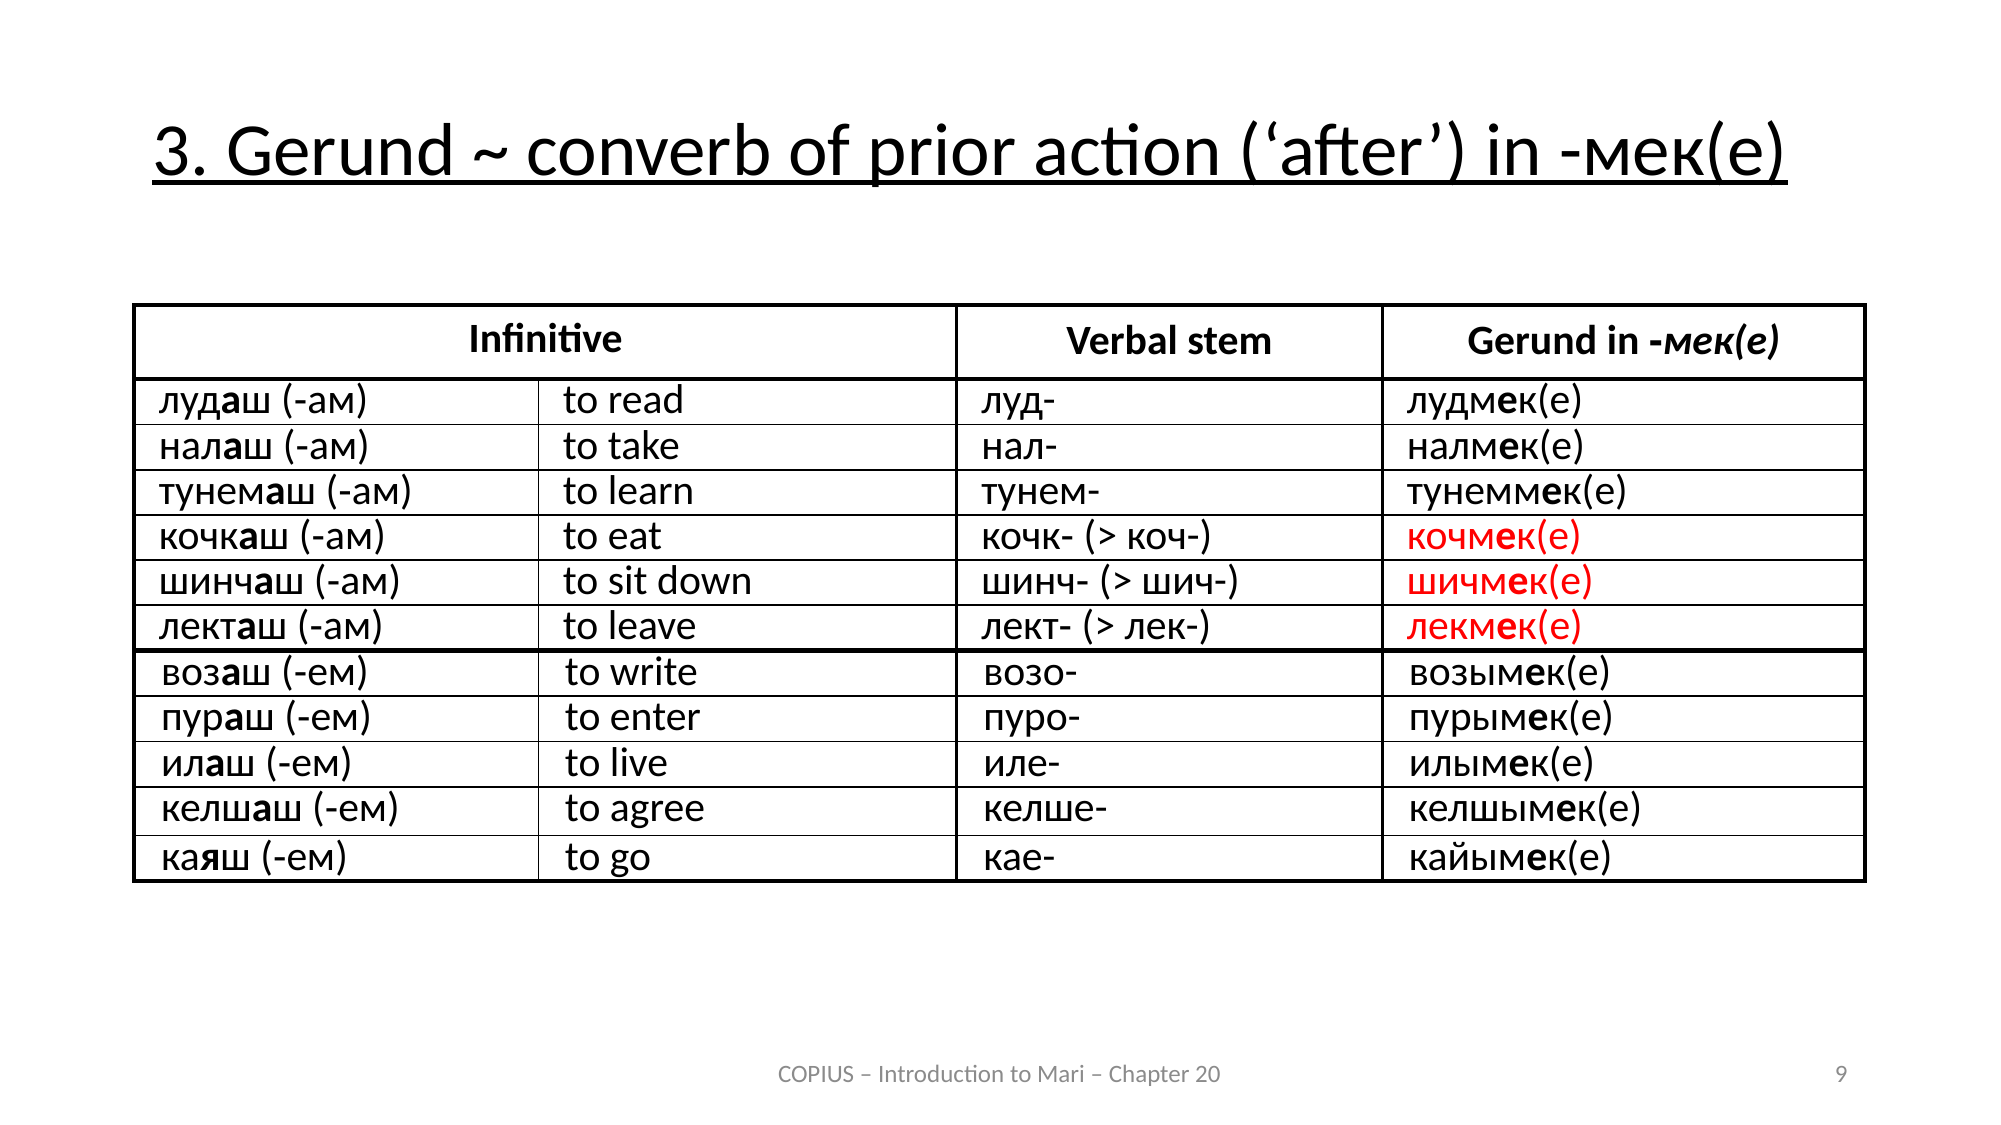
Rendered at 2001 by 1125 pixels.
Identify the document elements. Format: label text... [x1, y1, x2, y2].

table_cell лекташ (‑ам) [136, 606, 538, 648]
table_cell лекмек(е) [1384, 606, 1863, 648]
table_cell тунеммек(е) [1384, 471, 1863, 514]
table_header Gerund in ‑мек(е) [1384, 307, 1863, 377]
table_cell пураш (‑ем) [136, 697, 538, 741]
footer COPIUS – Introduction to Mari – Chapter 20 [662, 1042, 1338, 1103]
table_cell илаш (‑ем) [136, 742, 538, 786]
slide_number 9 [1412, 1042, 1863, 1103]
table_cell келшымек(е) [1384, 788, 1863, 835]
table_cell нал- [958, 425, 1381, 469]
table_cell to enter [539, 697, 955, 741]
table_cell лект‑ (> лек-) [958, 606, 1381, 648]
table_cell лудмек(е) [1384, 381, 1863, 424]
table_cell келшаш (‑ем) [136, 788, 538, 835]
table_cell to leave [539, 606, 955, 648]
table_cell to take [539, 425, 955, 469]
table_cell лудаш (‑ам) [136, 381, 538, 424]
table_cell кайымек(е) [1384, 836, 1863, 879]
table_header Verbal stem [958, 307, 1381, 377]
table_cell иле- [958, 742, 1381, 786]
table_cell to go [539, 836, 955, 879]
table_cell to live [539, 742, 955, 786]
table_cell кочмек(е) [1384, 516, 1863, 559]
table_cell шинч‑ (> шич-) [958, 561, 1381, 604]
table_cell луд- [958, 381, 1381, 424]
table_cell илымек(е) [1384, 742, 1863, 786]
table_cell шинчаш (‑ам) [136, 561, 538, 604]
table_cell шичмек(е) [1384, 561, 1863, 604]
table_cell каяш (‑ем) [136, 836, 538, 879]
table_cell to learn [539, 471, 955, 514]
table_cell тунемаш (‑ам) [136, 471, 538, 514]
table_cell to sit down [539, 561, 955, 604]
table_cell to agree [539, 788, 955, 835]
table_header Infinitive [136, 307, 955, 377]
table_cell возымек(е) [1384, 653, 1863, 695]
table_cell налаш (‑ам) [136, 425, 538, 469]
table_cell to read [539, 381, 955, 424]
table_cell келше- [958, 788, 1381, 835]
table_cell to write [539, 653, 955, 695]
table_cell налмек(е) [1384, 425, 1863, 469]
table_cell тунем- [958, 471, 1381, 514]
table_cell возаш (‑ем) [136, 653, 538, 695]
table_cell пурымек(е) [1384, 697, 1863, 741]
table_cell возо- [958, 653, 1381, 695]
table_cell to eat [539, 516, 955, 559]
table_cell кочкаш (‑ам) [136, 516, 538, 559]
list 3. Gerund ~ converb of prior action (‘after’) in -мек(е) [137, 113, 1863, 239]
table_cell кае- [958, 836, 1381, 879]
table_cell кочк‑ (> коч-) [958, 516, 1381, 559]
table_cell пуро- [958, 697, 1381, 741]
